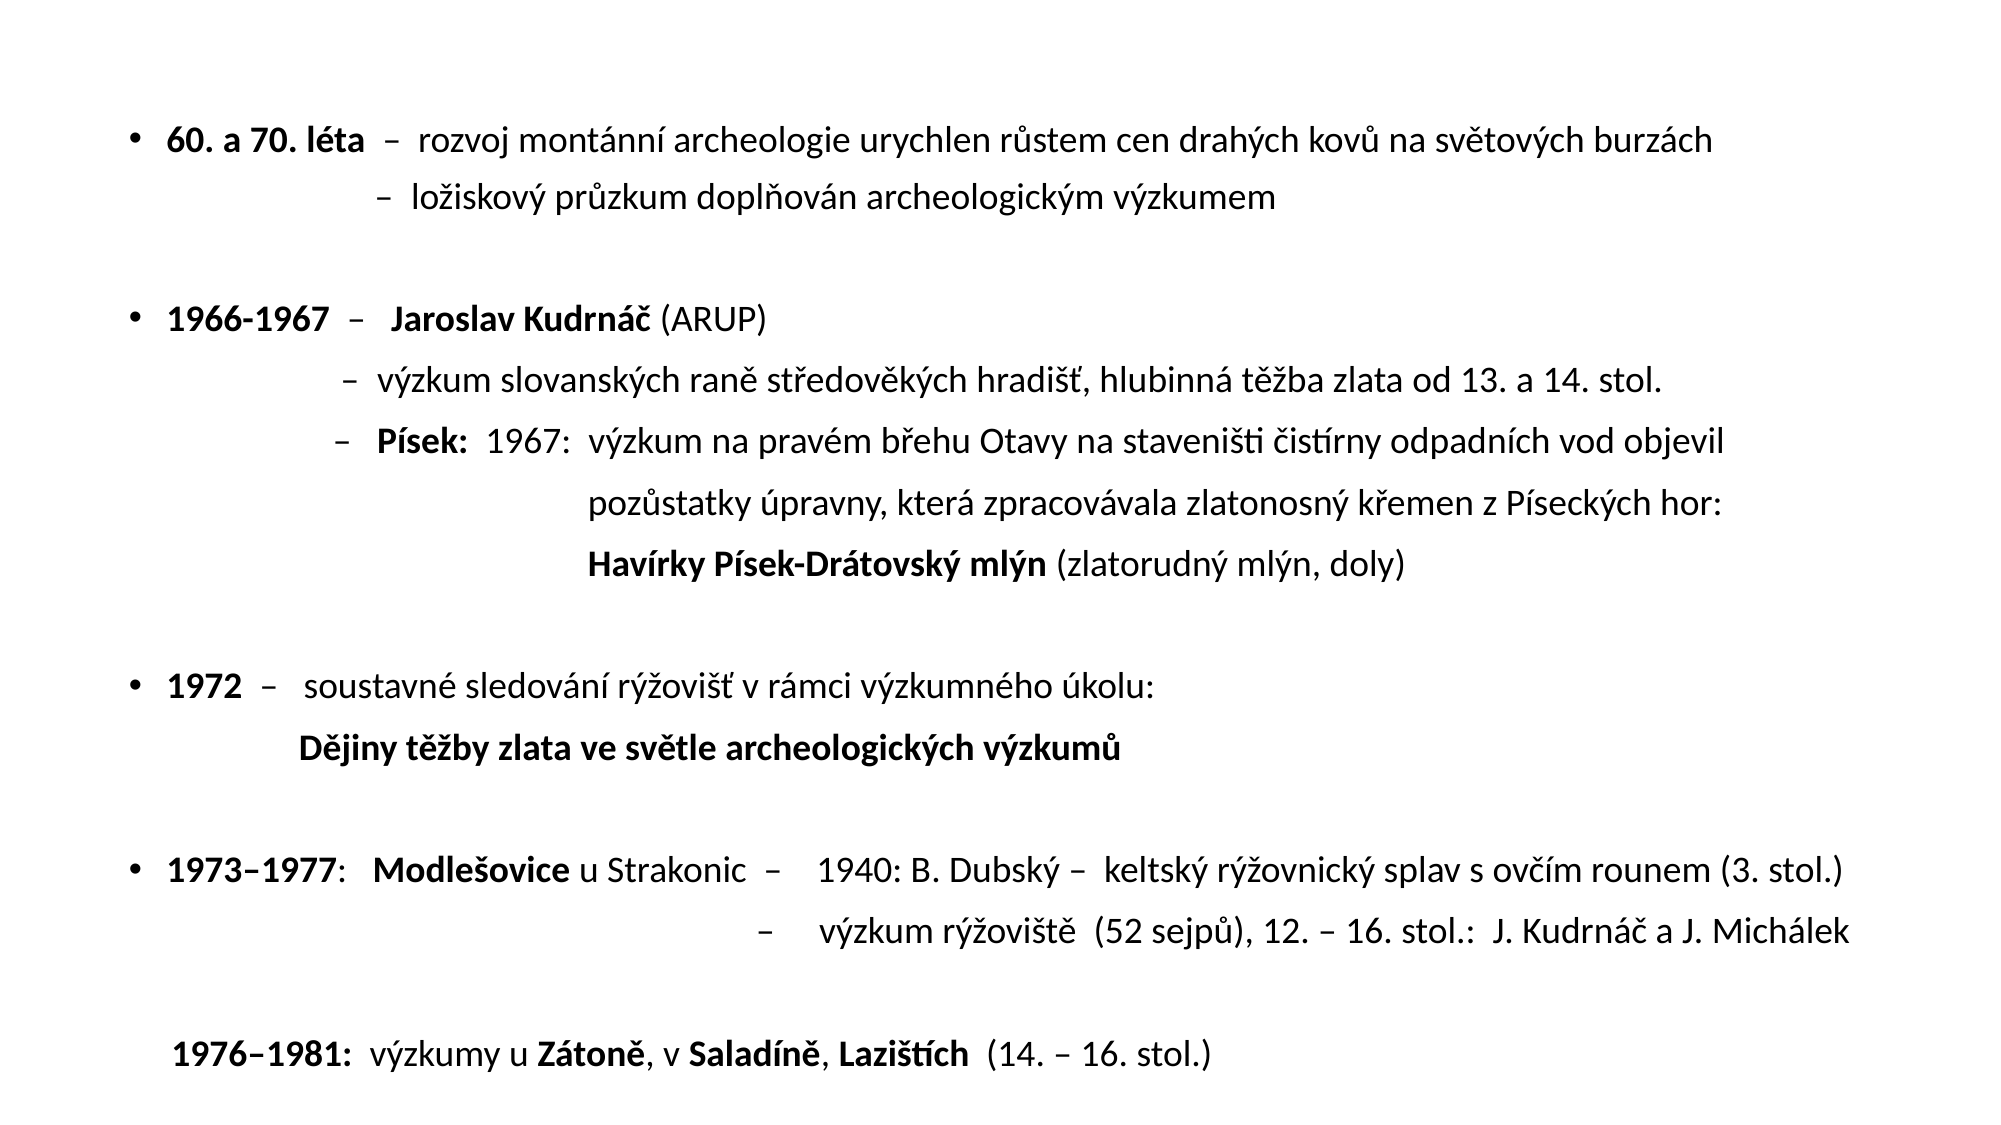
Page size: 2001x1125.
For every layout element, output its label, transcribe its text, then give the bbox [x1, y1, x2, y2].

list 60. a 70. léta – rozvoj montánní archeologie urychlen růstem cen drahých kovů na světových burzách – ložiskový průzkum doplňován archeologickým výzkumem 1966-1967 – Jaroslav Kudrnáč (ARUP) – výzkum slovanských raně středověkých hradišť, hlubinná těžba zlata od 13. a 14. stol. – Písek: 1967: výzkum na pravém břehu Otavy na staveništi čistírny odpadních vod objevil pozůstatky úpravny, která zpracovávala zlatonosný křemen z Píseckých hor: Havírky Písek-Drátovský mlýn (zlatorudný mlýn, doly) 1972 – soustavné sledování rýžovišť v rámci výzkumného úkolu: Dějiny těžby zlata ve světle archeologických výzkumů 1973–1977: Modlešovice u Strakonic – 1940: B. Dubský – keltský rýžovnický splav s ovčím rounem (3. stol.) – výzkum rýžoviště (52 sejpů), 12. – 16. stol.: J. Kudrnáč a J. Michálek 1976–1981: výzkumy u Zátoně, v Saladíně, Lazištích (14. – 16. stol.) [113, 116, 2000, 1125]
